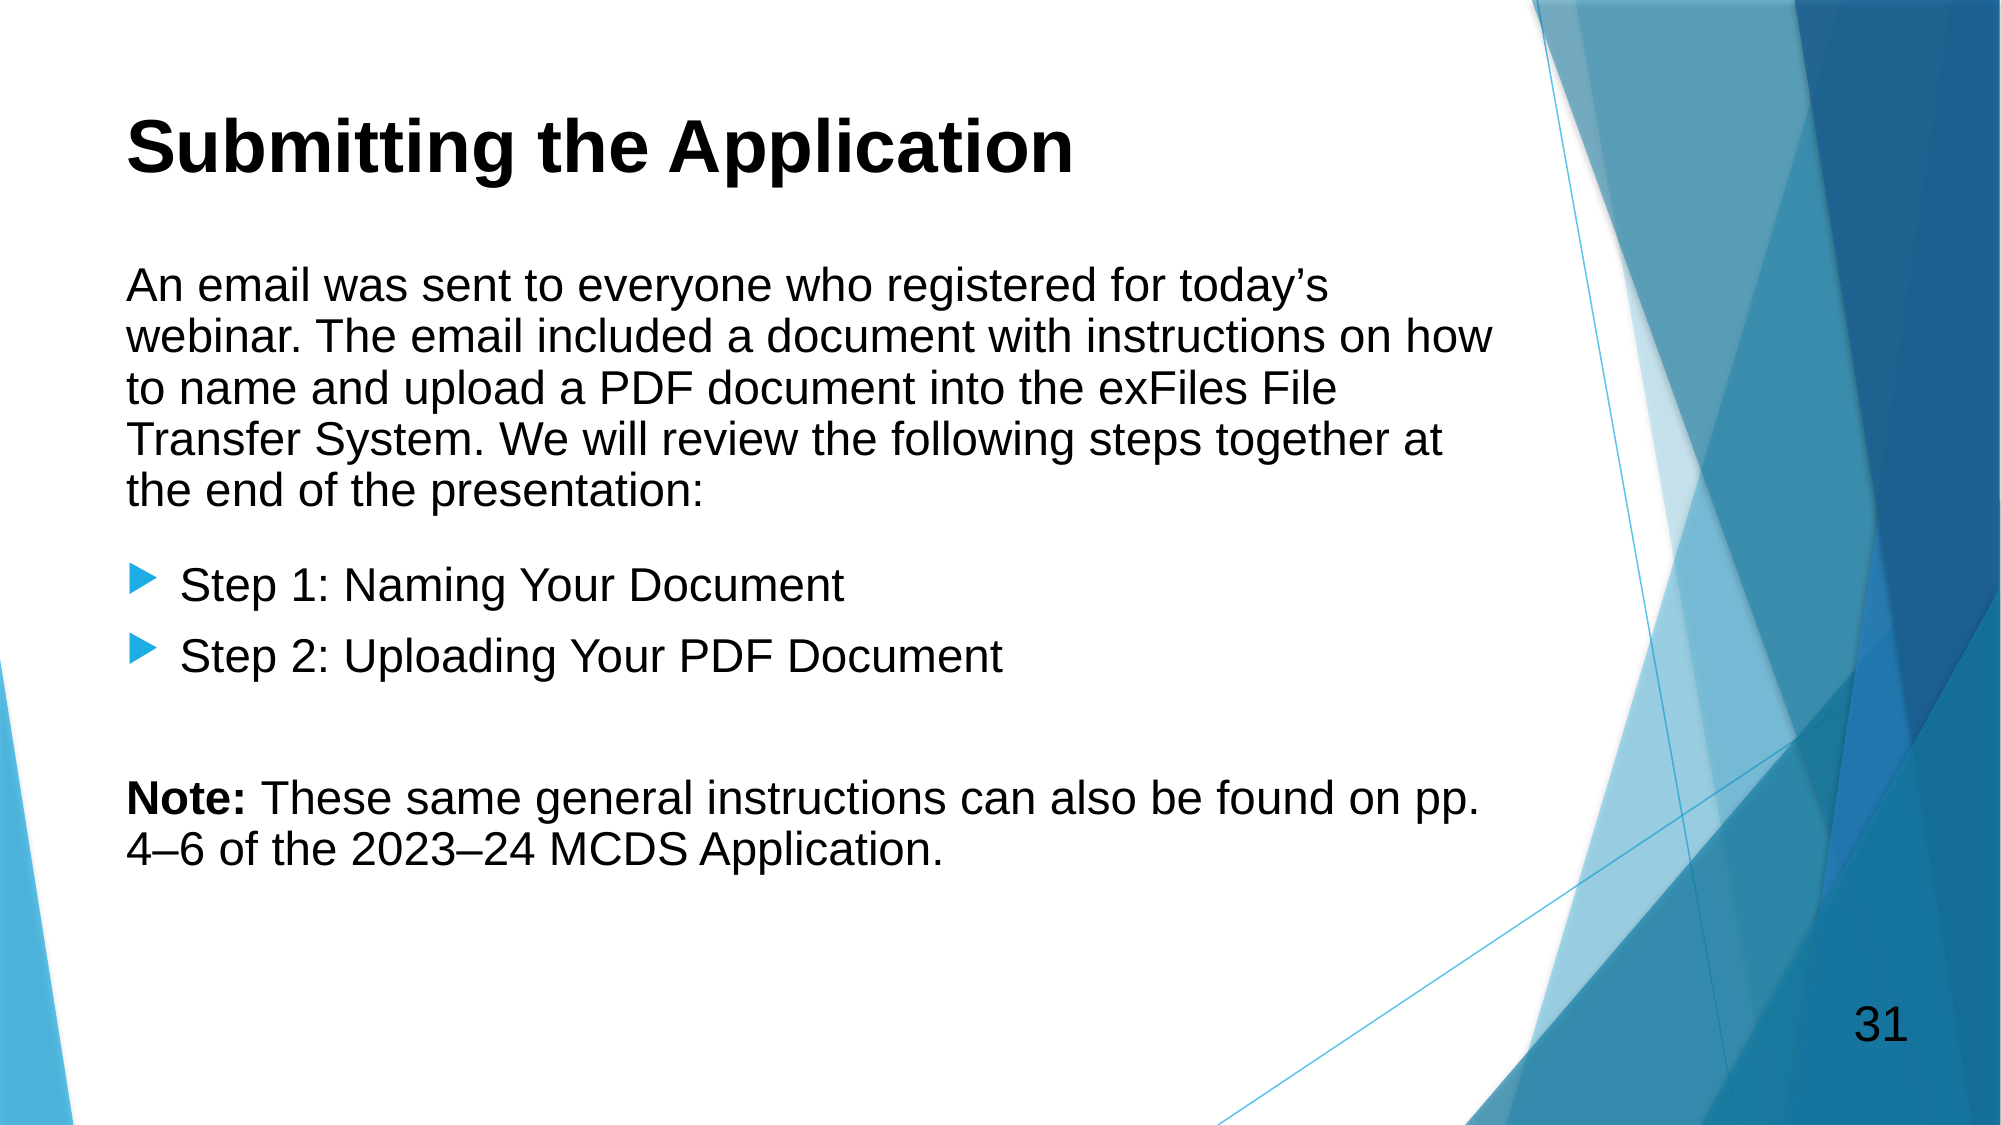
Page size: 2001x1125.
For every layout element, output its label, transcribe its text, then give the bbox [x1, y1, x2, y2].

slide_number 31 [1812, 991, 1925, 1051]
list An email was sent to everyone who registered for today’s webinar. The email included a document with instructions on how to name and upload a PDF document into the exFiles File Transfer System. We will review the following steps together at the end of the presentation: Step 1: Naming Your Document Step 2: Uploading Your PDF Document Note: These same general instructions can also be found on pp. 4–6 of the 2023–24 MCDS Application. [111, 253, 1522, 890]
title Submitting the Application [111, 89, 1575, 204]
